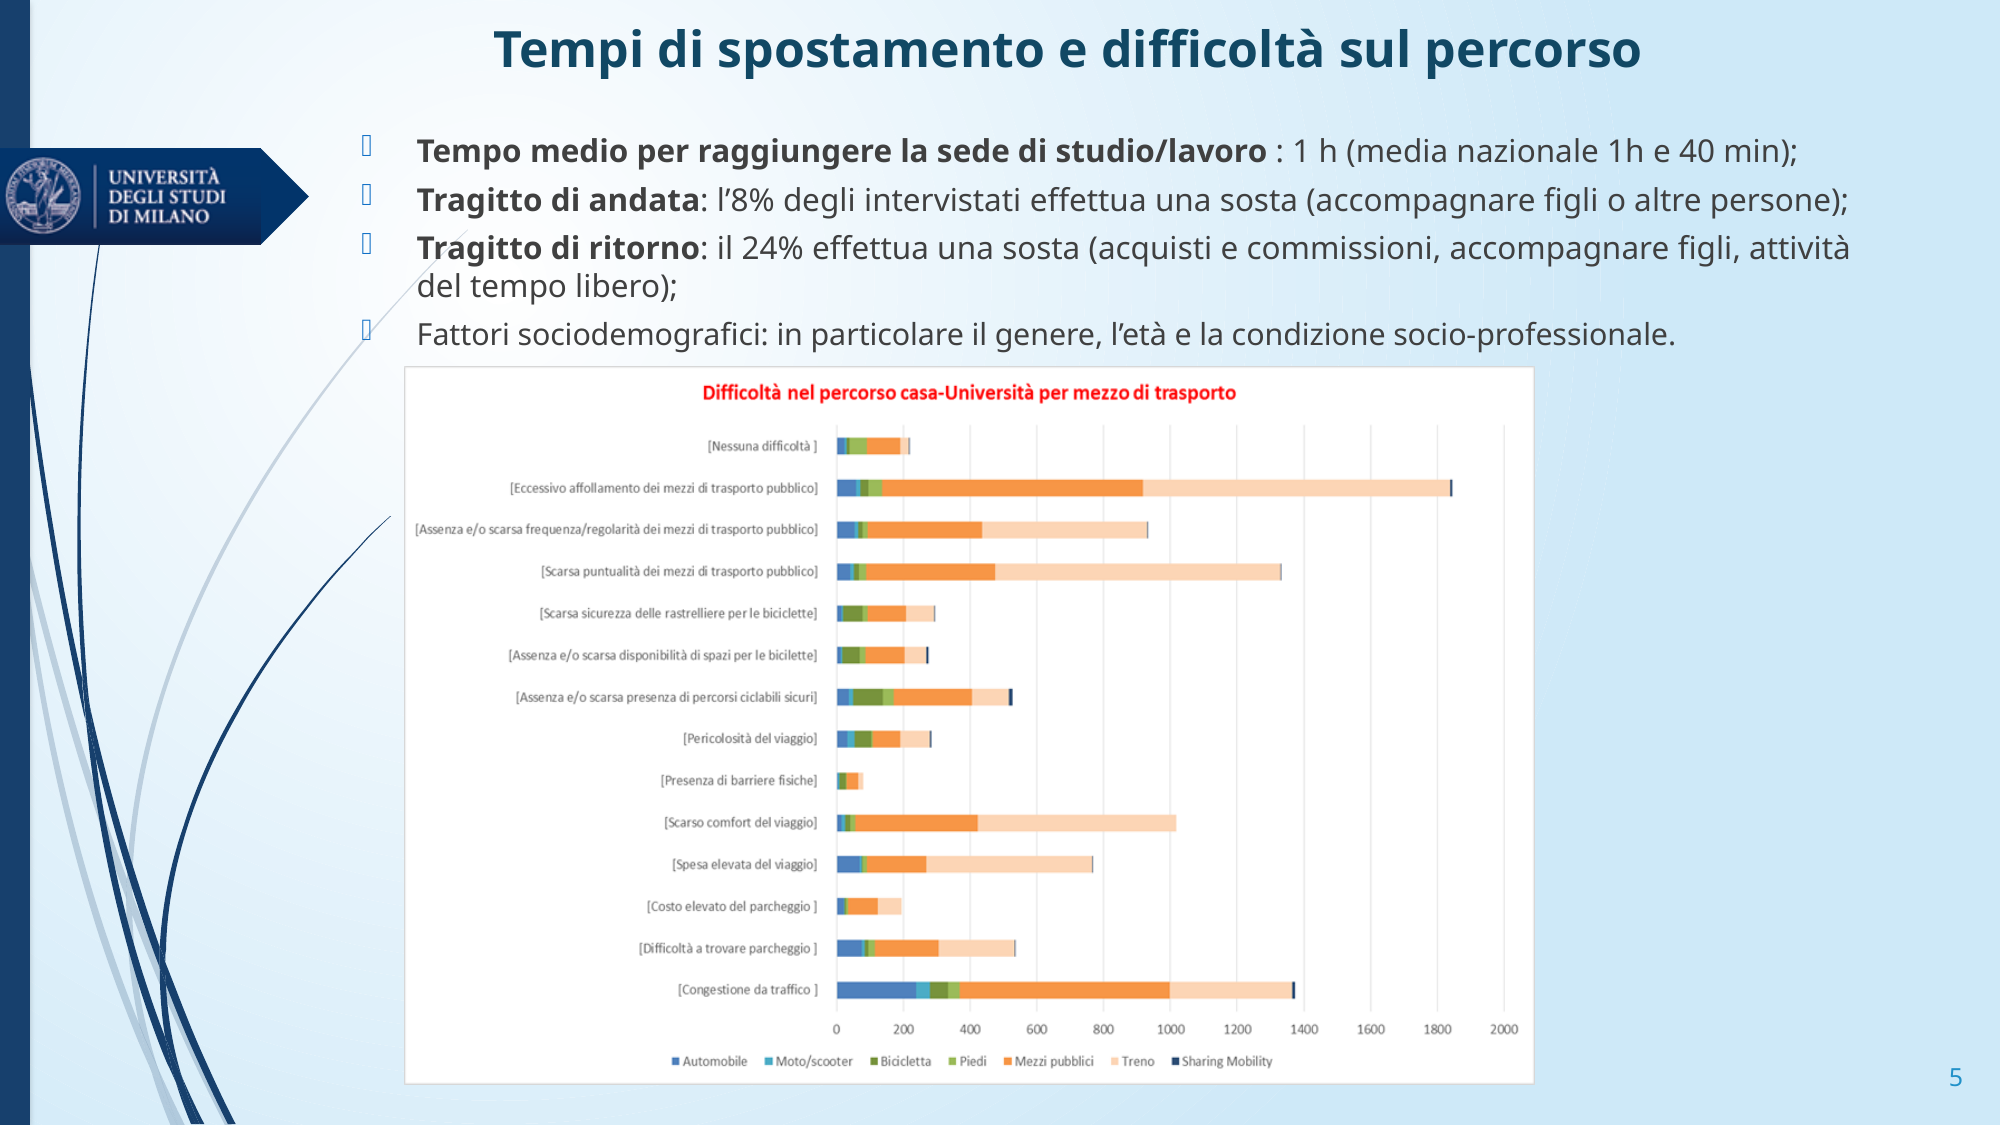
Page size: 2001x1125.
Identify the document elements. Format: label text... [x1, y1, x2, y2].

picture [0, 148, 261, 245]
title Tempi di spostamento e difficoltà sul percorso [387, 9, 1750, 92]
picture [403, 366, 1535, 1085]
list Tempo medio per raggiungere la sede di studio/lavoro : 1 h (media nazionale 1h e 40 min); Tragitto di andata: l’8% degli intervistati effettua una sosta (accompagnare figli o altre persone); Tragitto di ritorno: il 24% effettua una sosta (acquisti e commissioni, accompagnare figli, attività del tempo libero); Fattori sociodemografici: in particolare il genere, l’età e la condizione socio-professionale. [346, 123, 1898, 367]
slide_number 5 [1850, 1048, 1979, 1108]
